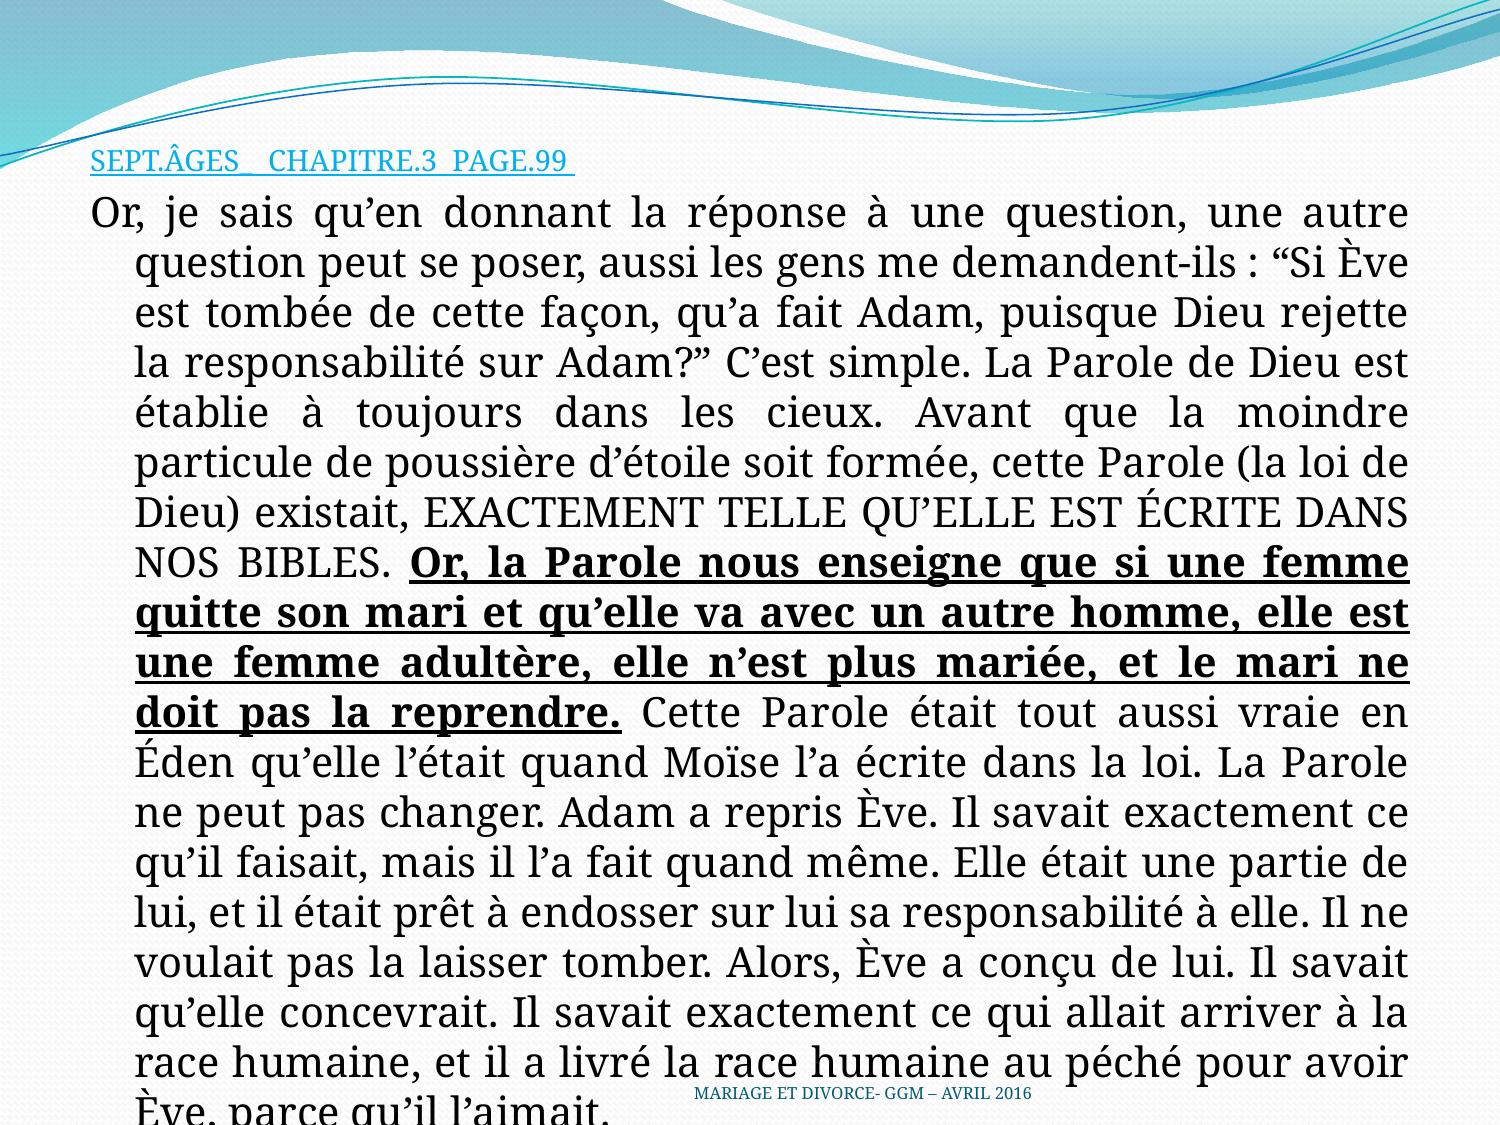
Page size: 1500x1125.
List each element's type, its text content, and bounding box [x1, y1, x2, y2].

footer MARIAGE ET DIVORCE- GGM – AVRIL 2016 [437, 1042, 1289, 1103]
list SEPT.ÂGES_ CHAPITRE.3 PAGE.99 Or, je sais qu’en donnant la réponse à une question, une autre question peut se poser, aussi les gens me demandent-ils : “Si Ève est tombée de cette façon, qu’a fait Adam, puisque Dieu rejette la responsabilité sur Adam?” C’est simple. La Parole de Dieu est établie à toujours dans les cieux. Avant que la moindre particule de poussière d’étoile soit formée, cette Parole (la loi de Dieu) existait, EXACTEMENT TELLE QU’ELLE EST ÉCRITE DANS NOS BIBLES. Or, la Parole nous enseigne que si une femme quitte son mari et qu’elle va avec un autre homme, elle est une femme adultère, elle n’est plus mariée, et le mari ne doit pas la reprendre. Cette Parole était tout aussi vraie en Éden qu’elle l’était quand Moïse l’a écrite dans la loi. La Parole ne peut pas changer. Adam a repris Ève. Il savait exactement ce qu’il faisait, mais il l’a fait quand même. Elle était une partie de lui, et il était prêt à endosser sur lui sa responsabilité à elle. Il ne voulait pas la laisser tomber. Alors, Ève a conçu de lui. Il savait qu’elle concevrait. Il savait exactement ce qui allait arriver à la race humaine, et il a livré la race humaine au péché pour avoir Ève, parce qu’il l’aimait. [74, 93, 1426, 1038]
